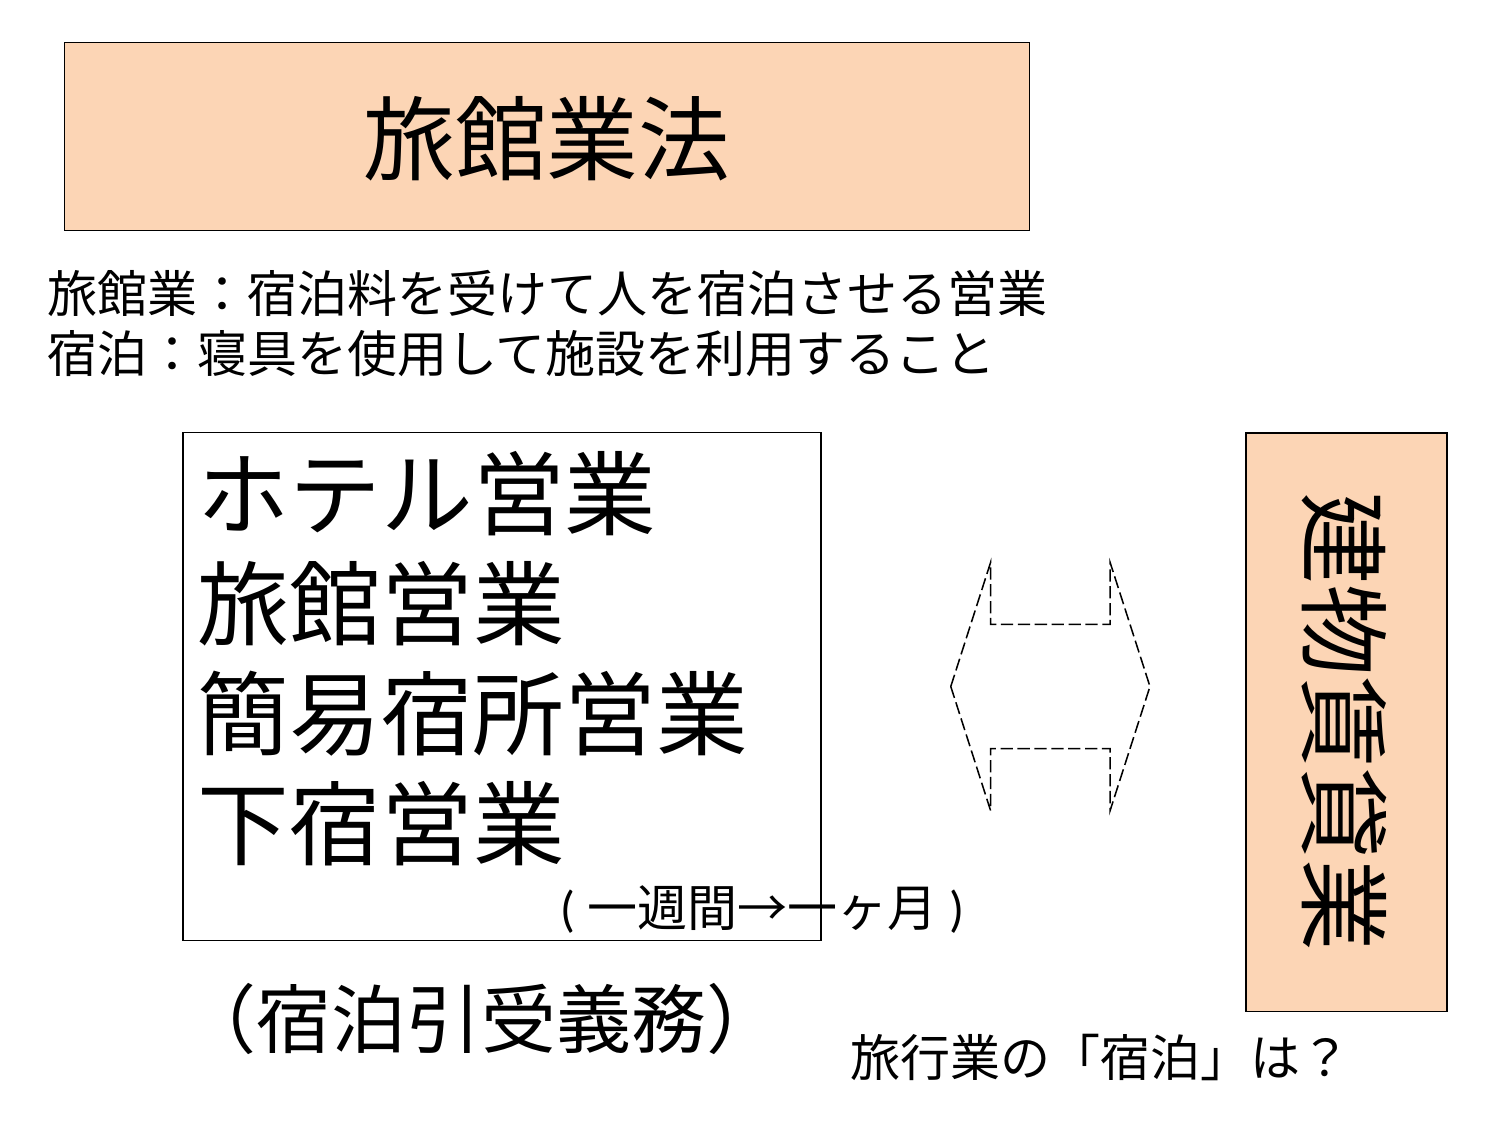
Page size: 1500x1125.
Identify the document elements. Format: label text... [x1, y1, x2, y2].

text_box 建物賃貸業 [1246, 432, 1447, 1012]
text_box 旅行業の「宿泊」は？ [835, 1018, 1366, 1094]
text_box ホテル営業 旅館営業 簡易宿所営業 下宿営業 (一週間→一ヶ月) [183, 432, 821, 941]
text_box （宿泊引受義務） [166, 965, 796, 1070]
text_box [950, 562, 1150, 811]
text_box 旅館業：宿泊料を受けて人を宿泊させる営業 宿泊：寝具を使用して施設を利用すること [32, 255, 1062, 390]
title 旅館業法 [64, 42, 1030, 231]
